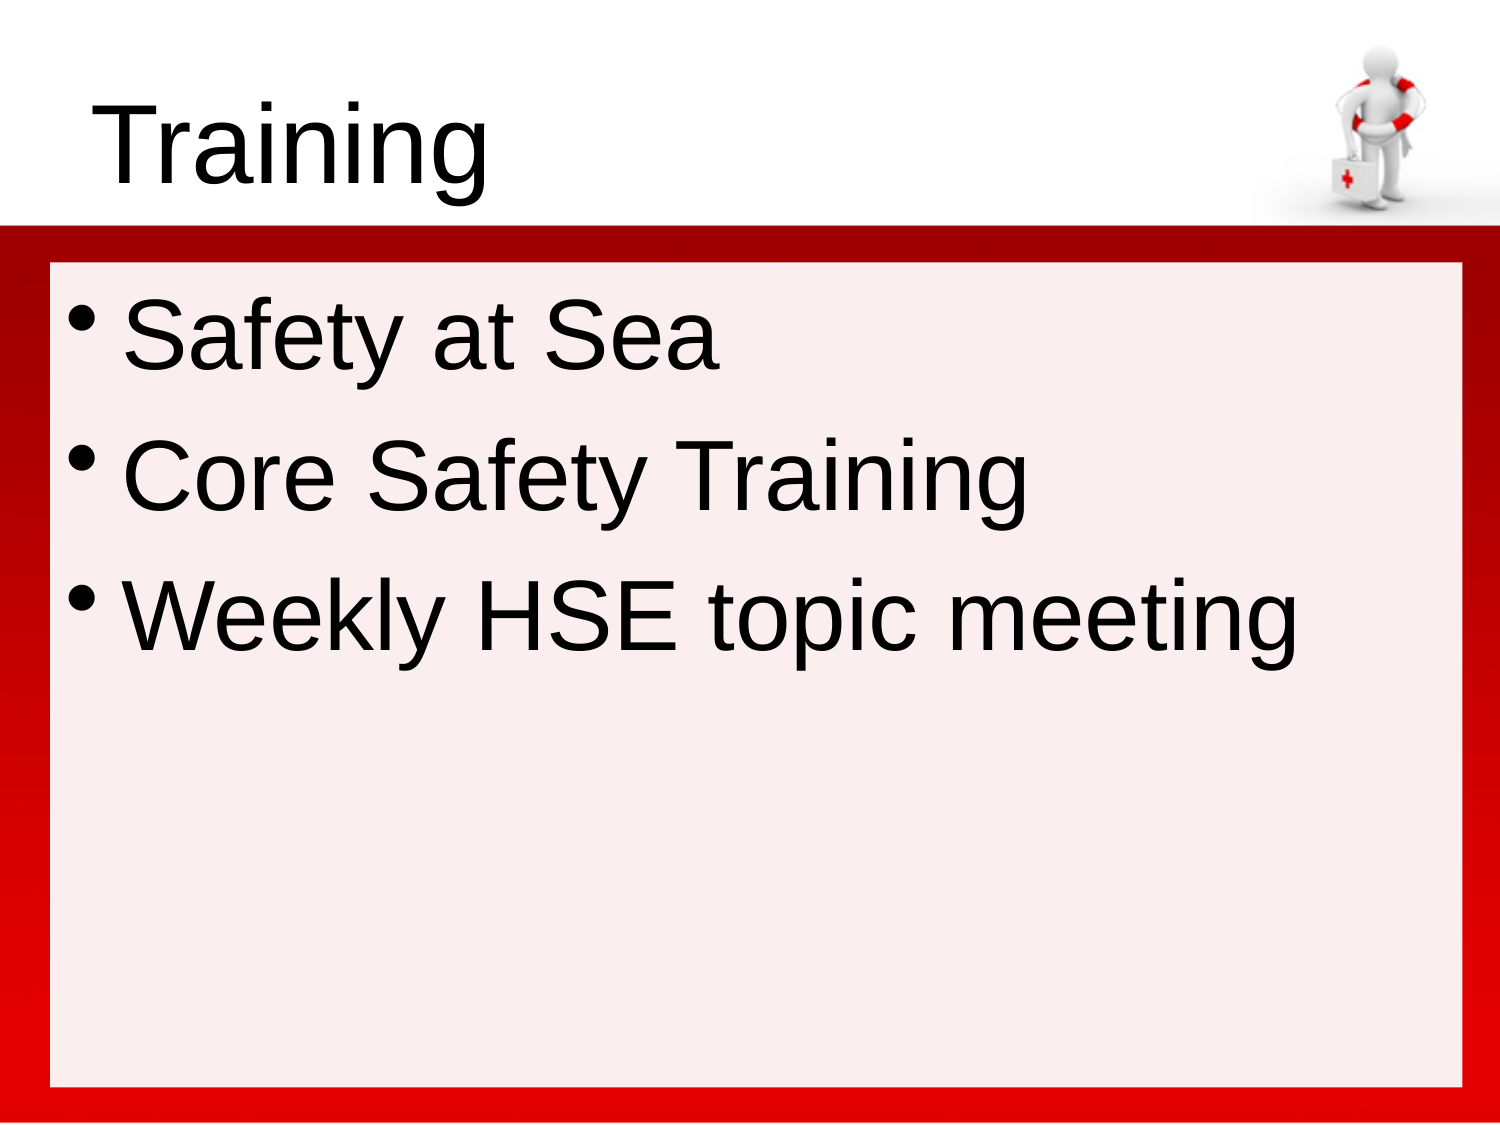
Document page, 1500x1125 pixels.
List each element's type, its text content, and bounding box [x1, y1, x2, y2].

picture [0, 0, 1500, 1125]
title Training [75, 45, 1425, 233]
list Safety at Sea Core Safety Training Weekly HSE topic meeting [50, 262, 1463, 1088]
